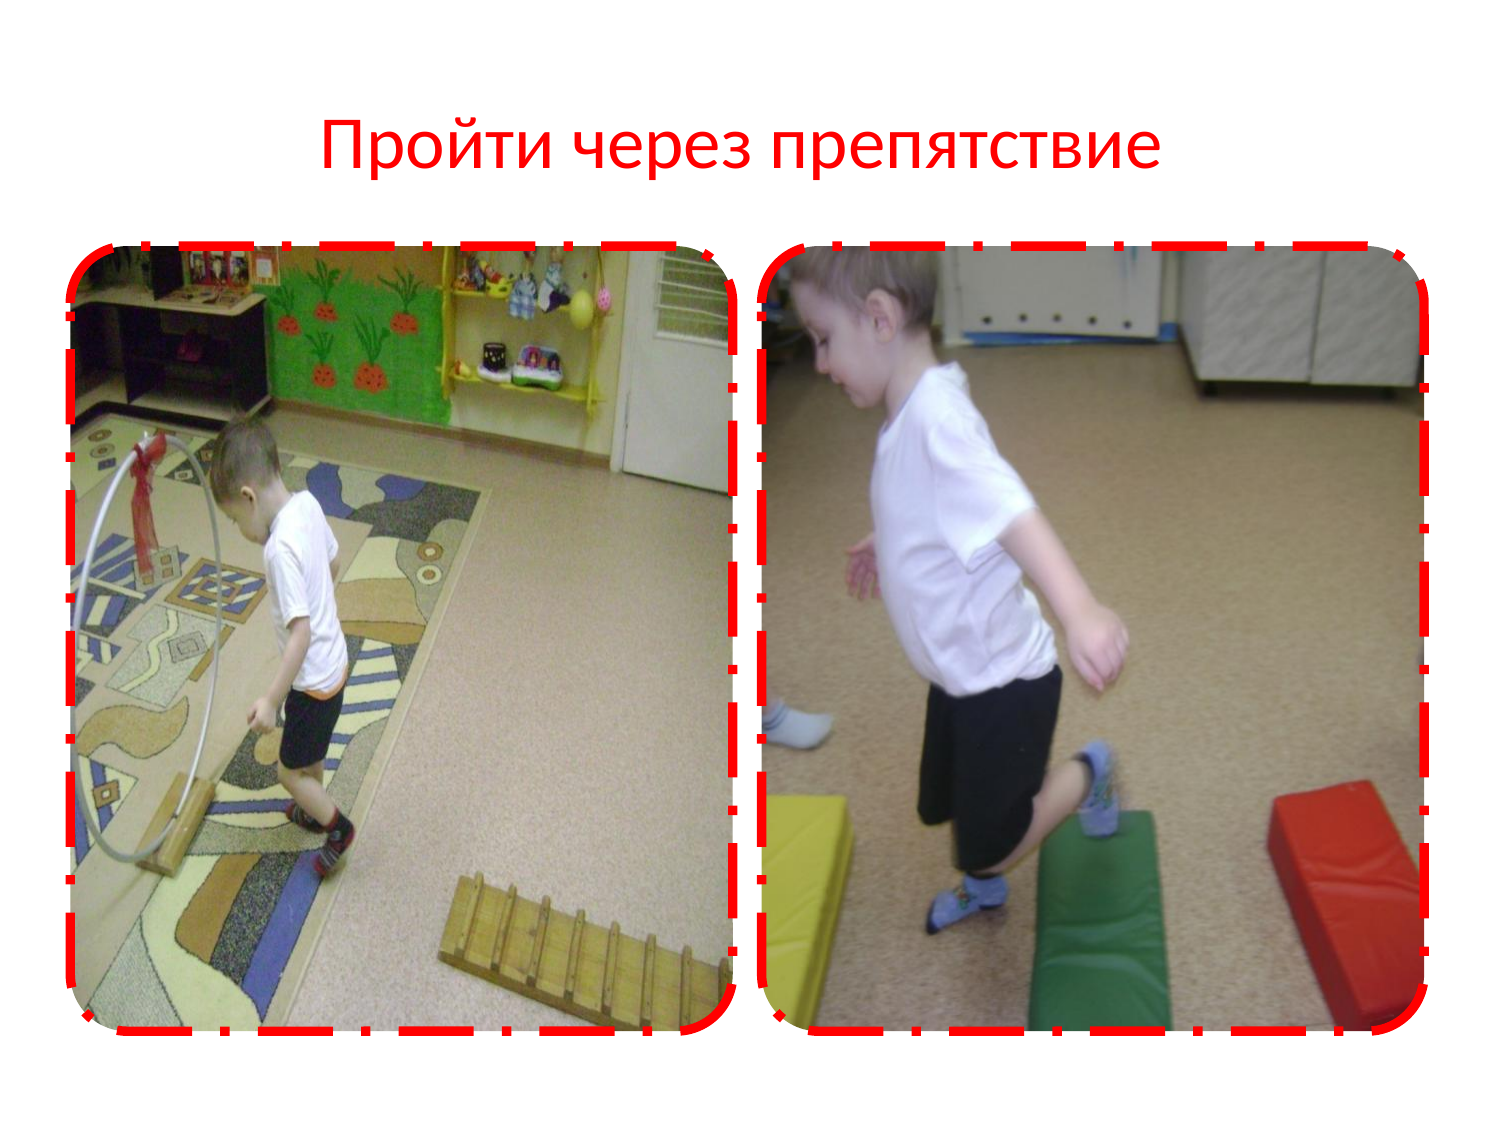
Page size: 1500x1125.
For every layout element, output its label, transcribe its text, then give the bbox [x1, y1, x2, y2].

title Пройти через препятствие [75, 45, 1425, 233]
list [761, 245, 1425, 1032]
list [70, 245, 733, 1032]
